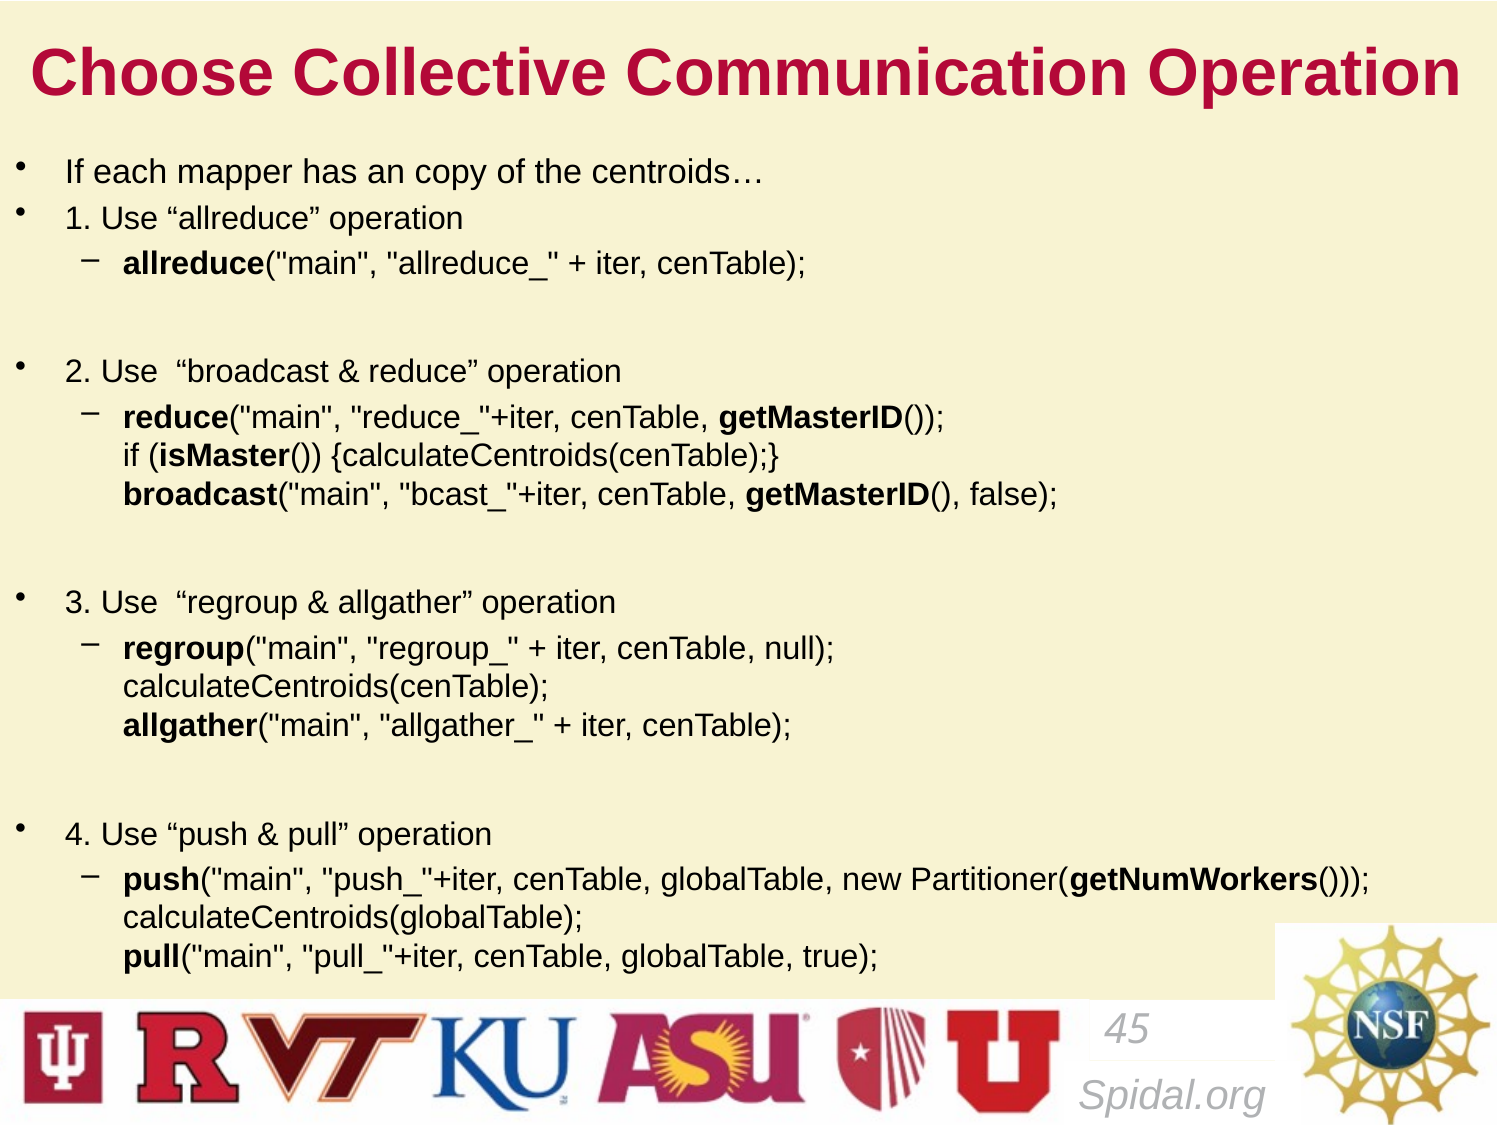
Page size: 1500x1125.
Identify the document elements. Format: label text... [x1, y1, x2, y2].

title Choose Collective Communication Operation [0, 0, 1496, 138]
picture [1275, 923, 1497, 1125]
list If each mapper has an copy of the centroids… 1. Use “allreduce” operation allreduce("main", "allreduce_" + iter, cenTable); 2. Use “broadcast & reduce” operation reduce("main", "reduce_"+iter, cenTable, getMasterID()); if (isMaster()) {calculateCentroids(cenTable);} broadcast("main", "bcast_"+iter, cenTable, getMasterID(), false); 3. Use “regroup & allgather” operation regroup("main", "regroup_" + iter, cenTable, null); calculateCentroids(cenTable); allgather("main", "allgather_" + iter, cenTable); 4. Use “push & pull” operation push("main", "push_"+iter, cenTable, globalTable, new Partitioner(getNumWorkers())); calculateCentroids(globalTable); pull("main", "pull_"+iter, cenTable, globalTable, true); [0, 142, 1488, 988]
picture [0, 999, 1089, 1125]
